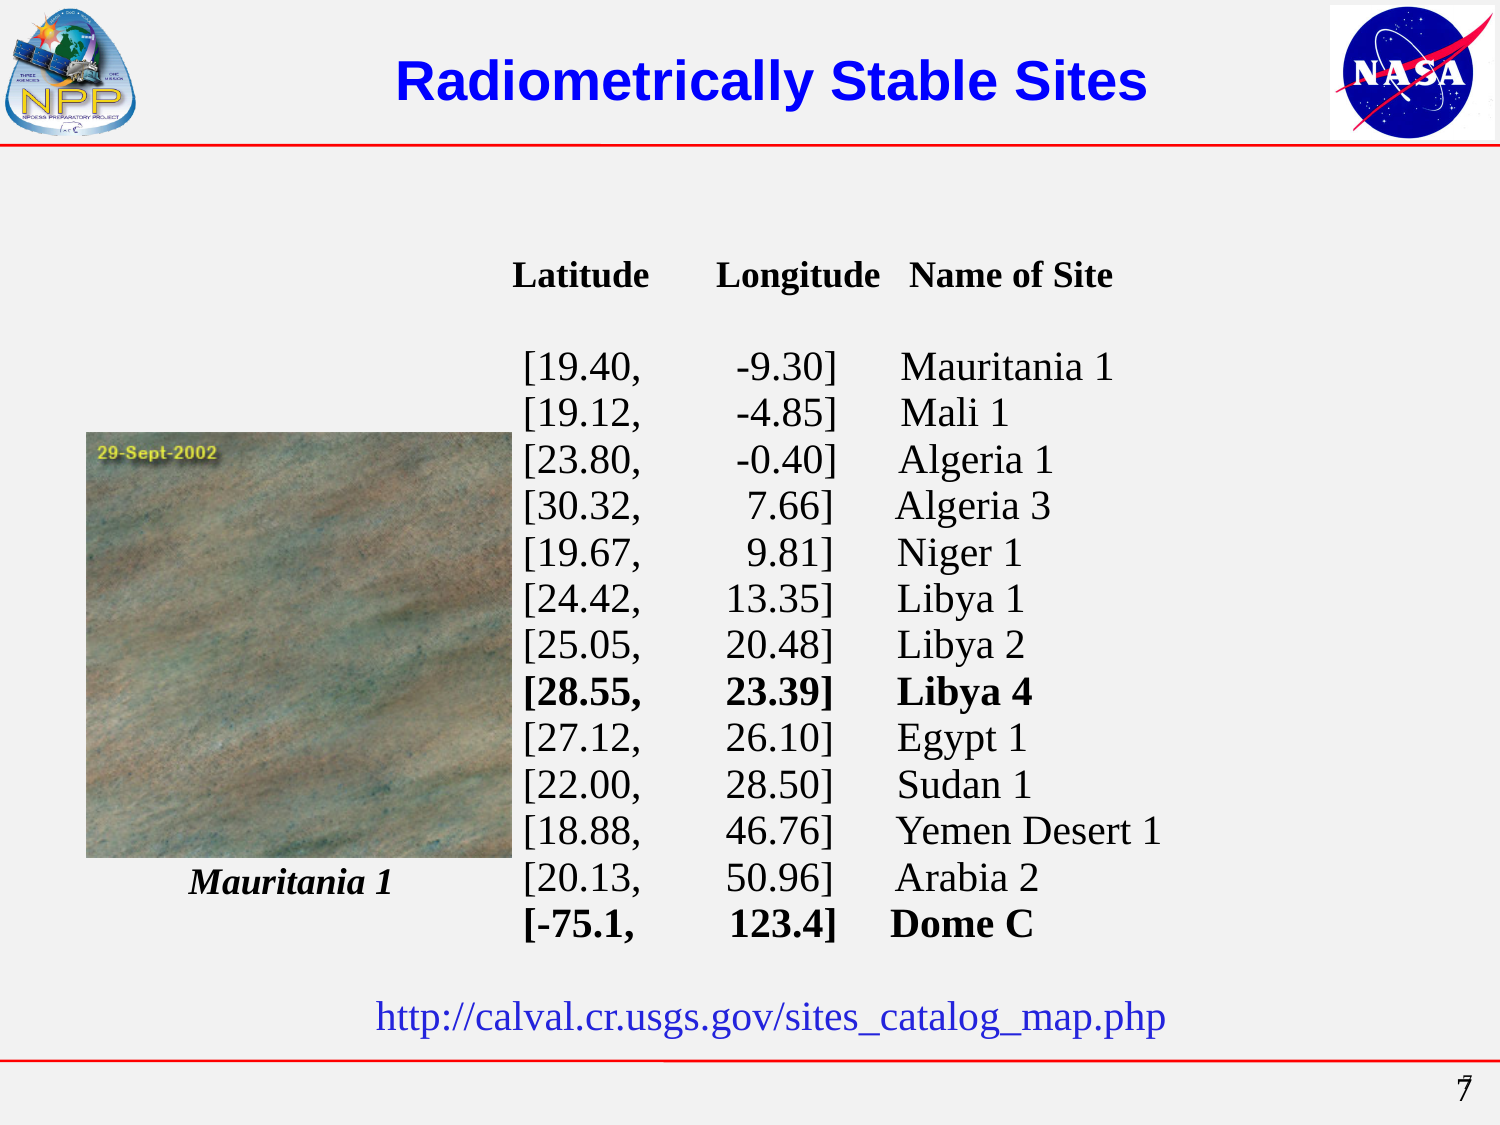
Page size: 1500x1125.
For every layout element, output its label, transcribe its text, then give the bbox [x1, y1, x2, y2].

picture [1329, 5, 1496, 140]
slide_number 7 [1174, 1060, 1488, 1124]
picture [3, 6, 138, 138]
picture [86, 431, 513, 858]
text_box Mauritania 1 [175, 865, 408, 909]
text_box Latitude Longitude Name of Site [19.40, -9.30] Mauritania 1 [19.12, -4.85] Mali 1 [23.80, -0.40] Algeria 1 [30.32, 7.66] Algeria 3 [19.67, 9.81] Niger 1 [24.42, 13.35] Libya 1 [25.05, 20.48] Libya 2 [28.55, 23.39] Libya 4 [27.12, 26.10] Egypt 1 [22.00, 28.50] Sudan 1 [18.88, 46.76] Yemen Desert 1 [20.13, 50.96] Arabia 2 [-75.1, 123.4] Dome C http://calval.cr.usgs.gov/sites_catalog_map.php [236, 243, 1265, 1079]
text_box Radiometrically Stable Sites [193, 36, 1324, 119]
